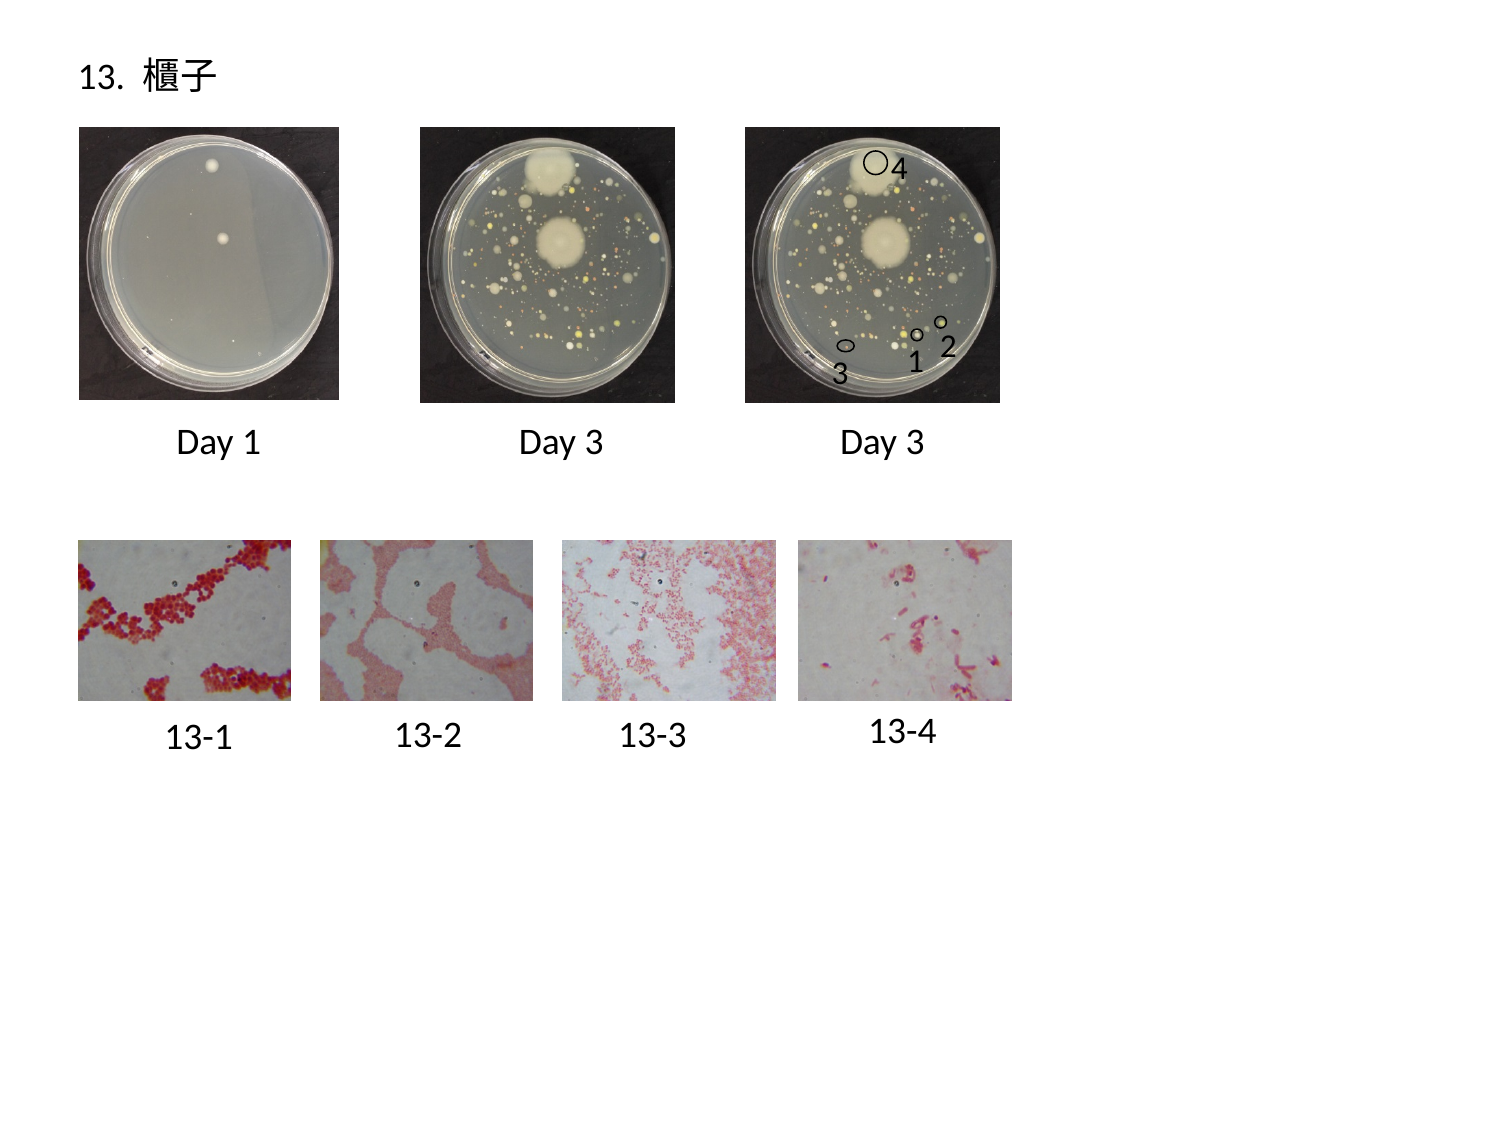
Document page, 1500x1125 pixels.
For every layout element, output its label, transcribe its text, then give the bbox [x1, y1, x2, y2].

text_box 13-2 [379, 710, 478, 763]
picture [562, 540, 776, 701]
text_box Day 1 [161, 409, 277, 470]
text_box 13-1 [149, 710, 248, 765]
picture [798, 540, 1012, 701]
picture [319, 540, 533, 701]
picture [77, 540, 291, 701]
text_box 13-4 [853, 710, 952, 759]
picture [420, 127, 675, 403]
text_box 13-3 [603, 710, 702, 763]
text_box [745, 127, 1000, 403]
picture [78, 127, 339, 400]
text_box 13. 櫃子 [62, 44, 233, 105]
text_box Day 3 [504, 410, 619, 470]
text_box Day 3 [825, 410, 940, 470]
